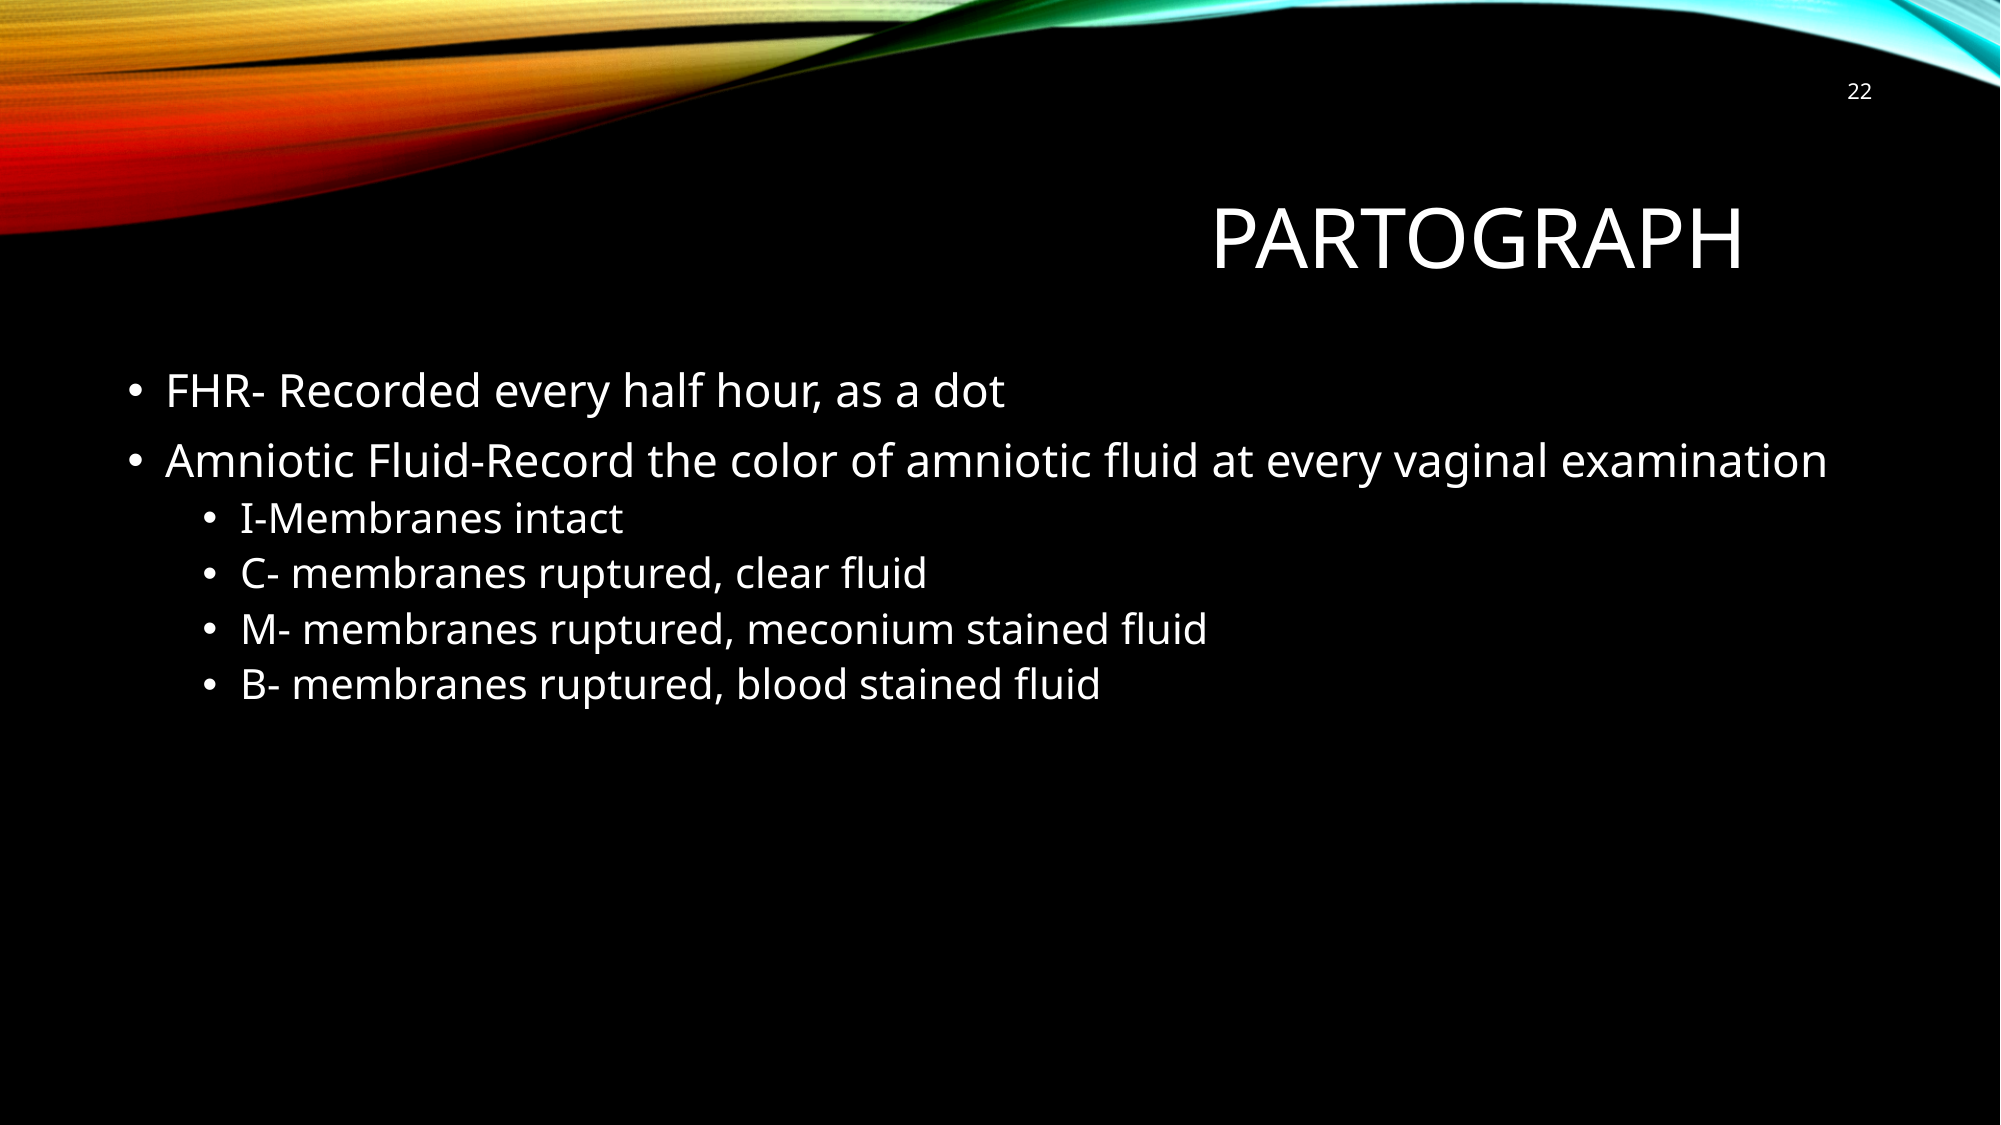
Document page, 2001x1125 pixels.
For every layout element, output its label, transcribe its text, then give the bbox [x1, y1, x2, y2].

slide_number 22 [1437, 62, 1888, 123]
list FHR- Recorded every half hour, as a dot Amniotic Fluid-Record the color of amniotic fluid at every vaginal examination I-Membranes intact C- membranes ruptured, clear fluid M- membranes ruptured, meconium stained fluid B- membranes ruptured, blood stained fluid [112, 360, 1888, 1021]
title Partograph [350, 135, 1763, 348]
picture [0, 0, 2000, 237]
